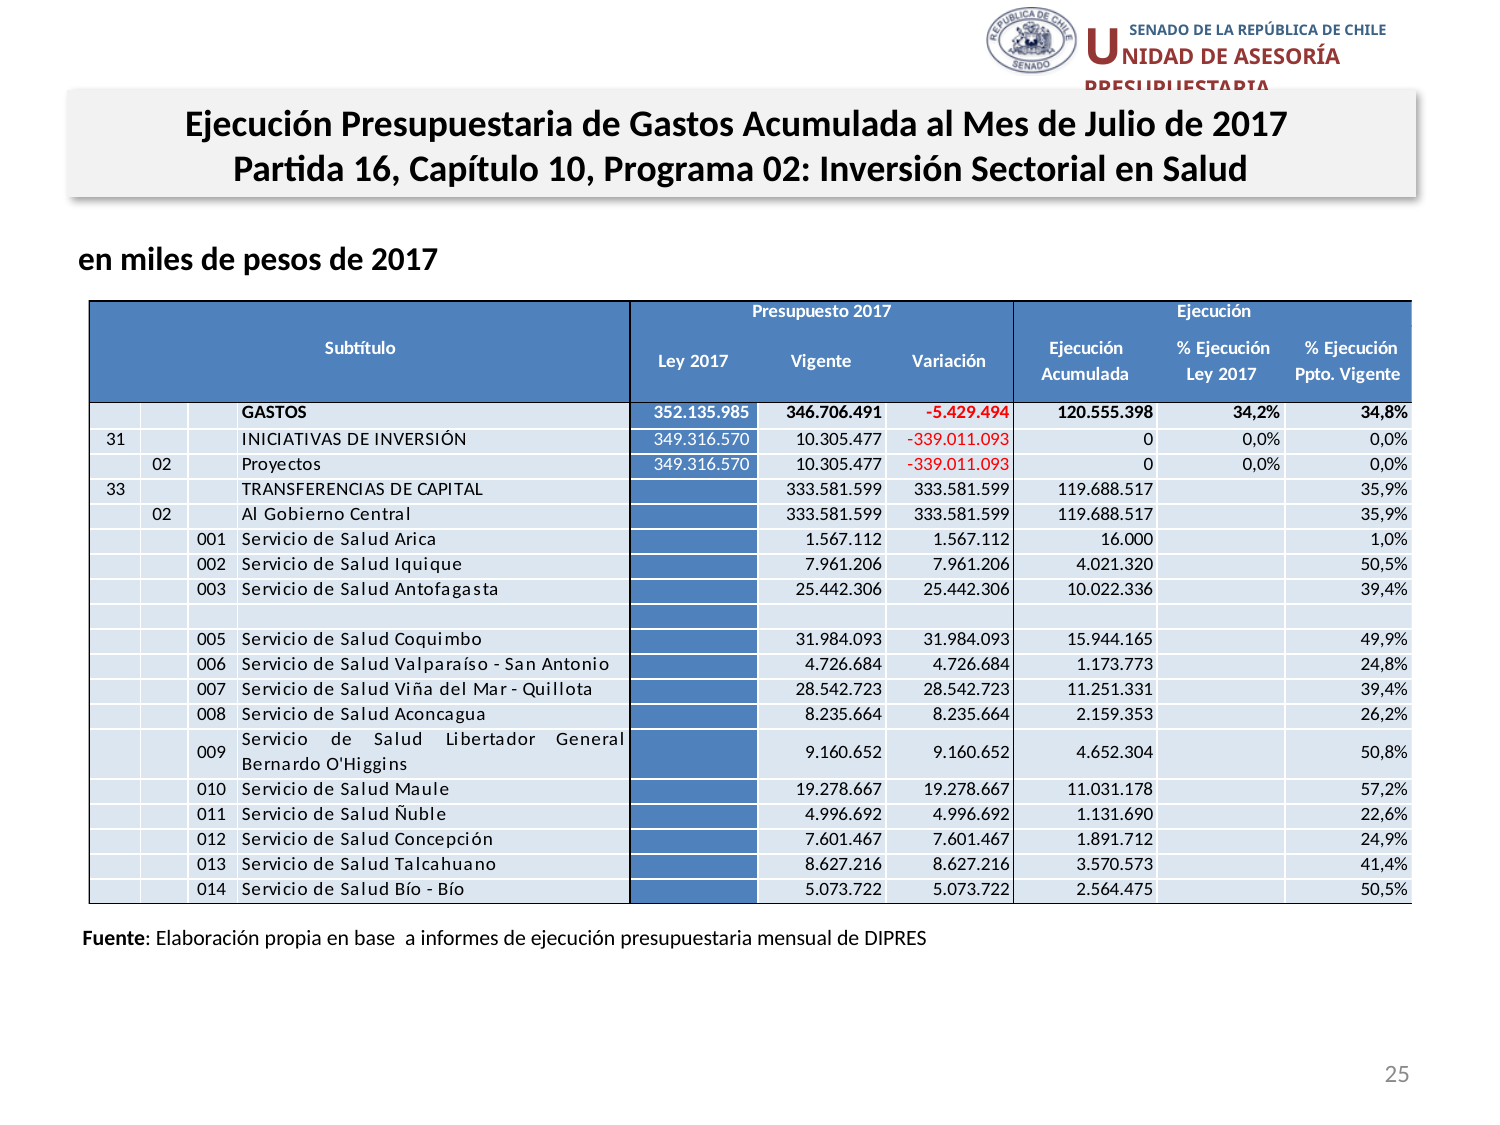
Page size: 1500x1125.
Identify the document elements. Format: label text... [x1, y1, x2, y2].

text_box en miles de pesos de 2017 [63, 229, 1414, 305]
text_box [88, 300, 1414, 906]
text_box Fuente: Elaboración propia en base a informes de ejecución presupuestaria mensual de DIPRES [67, 916, 1447, 976]
text_box Ejecución Presupuestaria de Gastos Acumulada al Mes de Julio de 2017 Partida 16, Capítulo 10, Programa 02: Inversión Sectorial en Salud [67, 90, 1415, 197]
picture [986, 7, 1079, 76]
slide_number 25 [1074, 1042, 1425, 1103]
